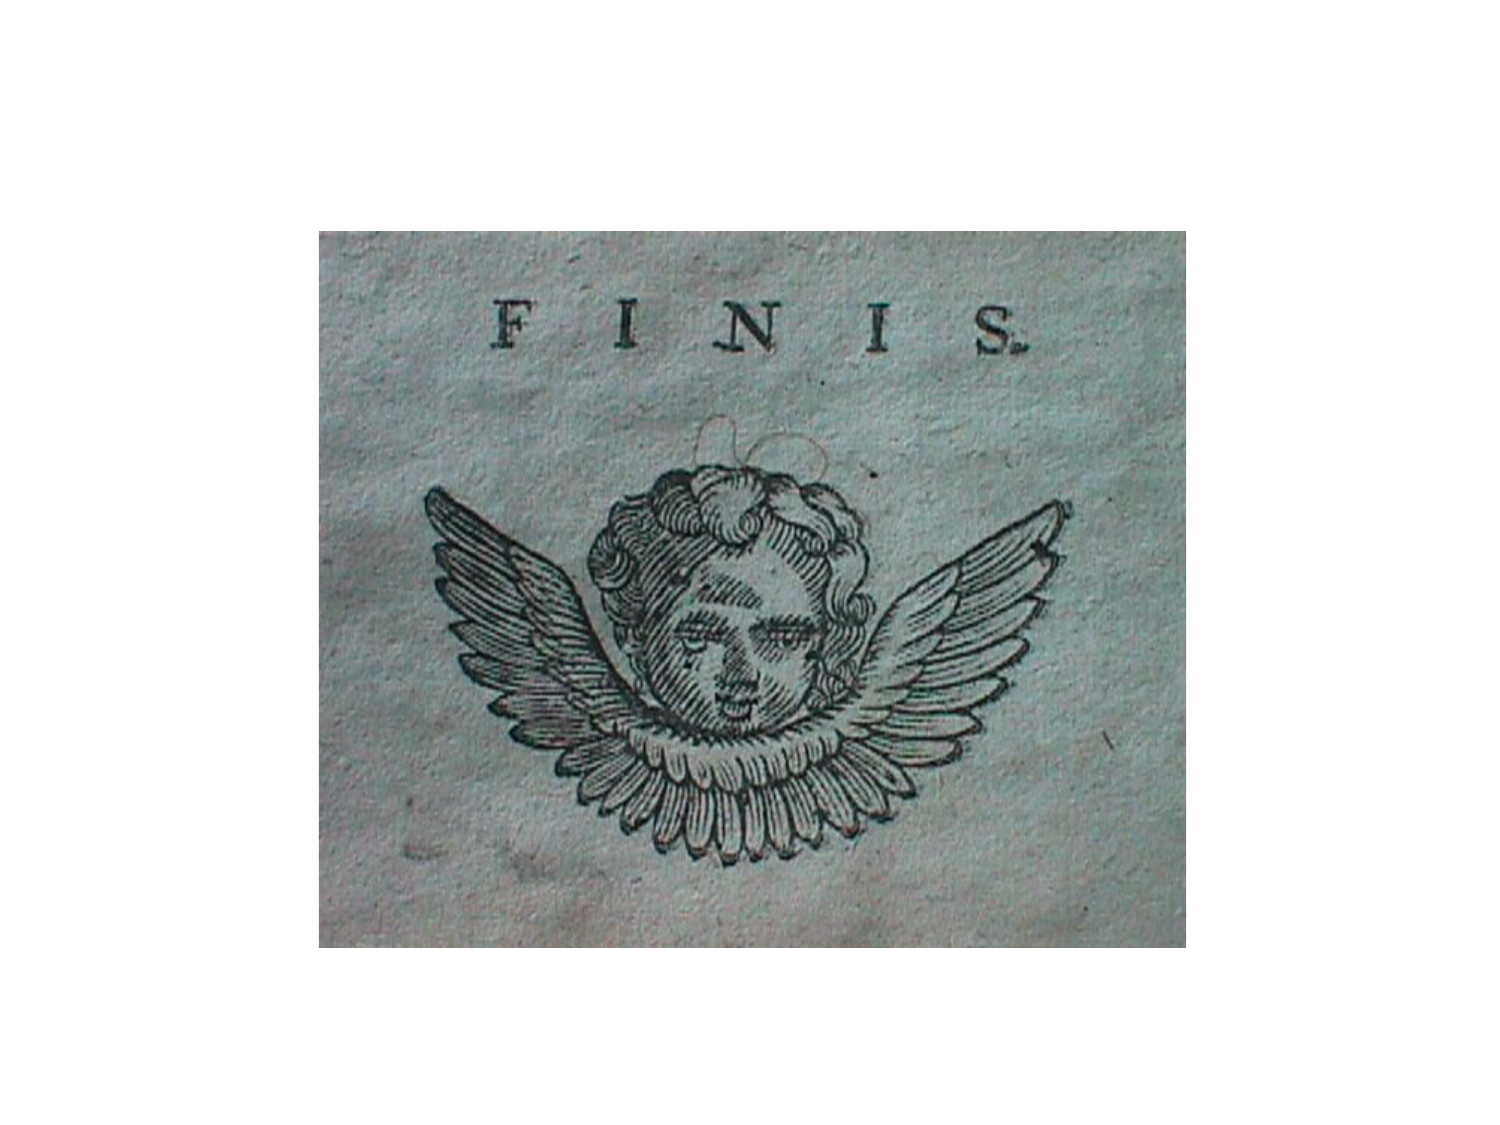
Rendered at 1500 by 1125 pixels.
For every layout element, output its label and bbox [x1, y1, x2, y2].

list [318, 231, 1187, 949]
